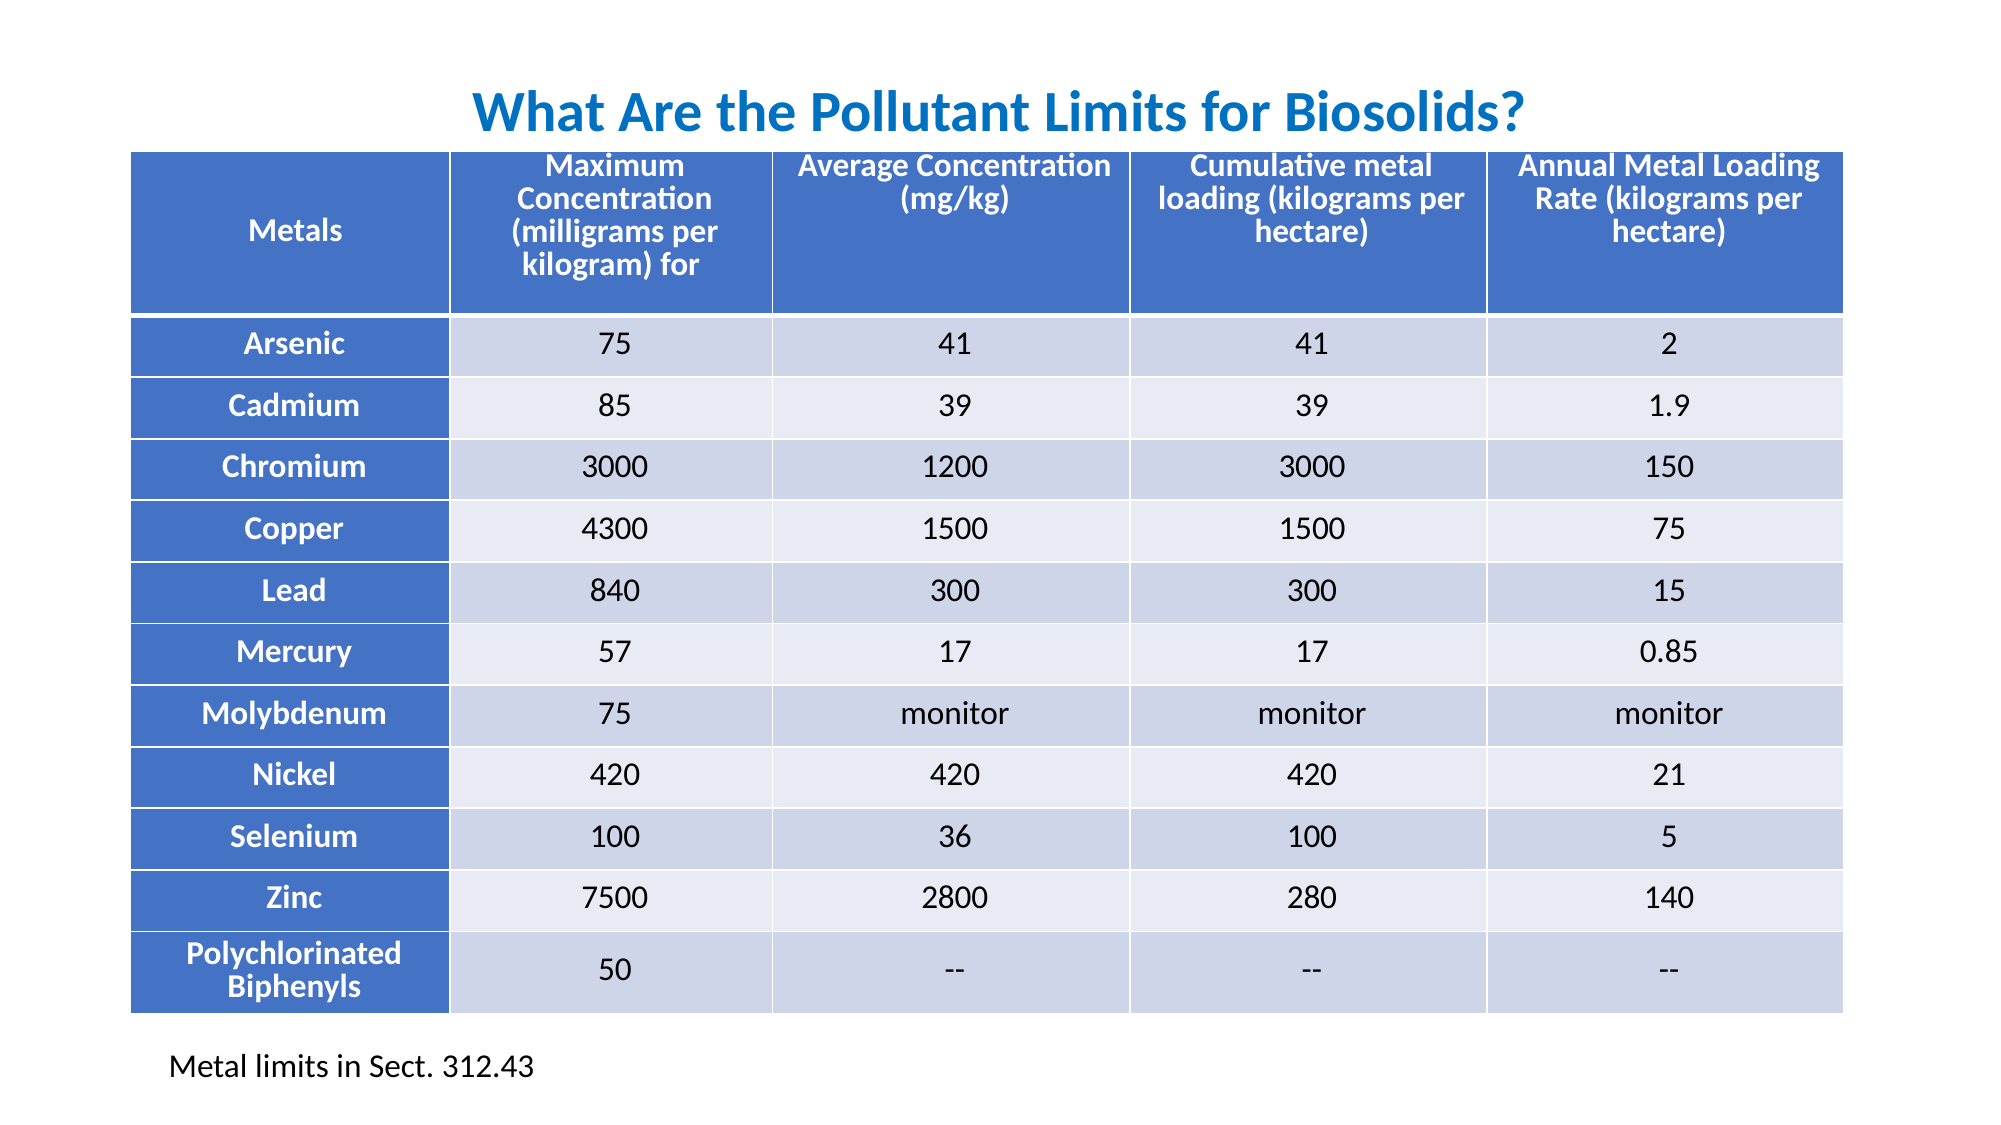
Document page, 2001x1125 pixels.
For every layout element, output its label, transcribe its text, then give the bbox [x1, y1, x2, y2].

table_cell 150 [1488, 440, 1843, 499]
table_cell 140 [1488, 871, 1843, 931]
table_cell 1500 [773, 501, 1129, 561]
table_header Metals [131, 152, 449, 313]
table_cell 300 [773, 563, 1129, 623]
table_cell 39 [773, 378, 1129, 438]
table_cell 17 [1131, 624, 1486, 684]
table_cell Copper [131, 501, 449, 561]
table_header Average Concentration (mg/kg) [773, 152, 1129, 313]
table_cell 1.9 [1488, 378, 1843, 438]
table_cell 100 [1131, 809, 1486, 869]
table_cell 85 [451, 378, 772, 438]
table_cell 1200 [773, 440, 1129, 499]
table_cell 75 [1488, 501, 1843, 561]
table_cell Zinc [131, 871, 449, 931]
text_box Metal limits in Sect. 312.43 [153, 1036, 1731, 1092]
table_cell -- [1488, 932, 1843, 1013]
table_cell 0.85 [1488, 624, 1843, 684]
table_cell 3000 [1131, 440, 1486, 499]
table_cell 17 [773, 624, 1129, 684]
table_cell 420 [451, 748, 772, 807]
table_cell 280 [1131, 871, 1486, 931]
table_cell 41 [773, 318, 1129, 376]
table_cell -- [773, 932, 1129, 1013]
table_cell 41 [1131, 318, 1486, 376]
table_cell Chromium [131, 440, 449, 499]
table_cell Molybdenum [131, 686, 449, 746]
table_cell 75 [451, 318, 772, 376]
table_cell monitor [773, 686, 1129, 746]
table_cell Lead [131, 563, 449, 623]
table_cell 15 [1488, 563, 1843, 623]
table_cell monitor [1131, 686, 1486, 746]
table_cell -- [1131, 932, 1486, 1013]
table_cell 36 [773, 809, 1129, 869]
table_cell 39 [1131, 378, 1486, 438]
table_cell 4300 [451, 501, 772, 561]
table_cell Nickel [131, 748, 449, 807]
table_cell Selenium [131, 809, 449, 869]
table_cell 5 [1488, 809, 1843, 869]
table_cell 57 [451, 624, 772, 684]
table_cell 7500 [451, 871, 772, 931]
table_cell 50 [451, 932, 772, 1013]
table_cell 420 [1131, 748, 1486, 807]
table_header Cumulative metal loading (kilograms per hectare) [1131, 152, 1486, 313]
table_cell Polychlorinated Biphenyls [131, 932, 449, 1013]
text_box What Are the Pollutant Limits for Biosolids? [155, 65, 1845, 150]
table_cell Cadmium [131, 378, 449, 438]
table_cell Mercury [131, 624, 449, 684]
table_cell 300 [1131, 563, 1486, 623]
table_header Maximum Concentration (milligrams per kilogram) for [451, 152, 772, 313]
table_cell Arsenic [131, 318, 449, 376]
table_cell 420 [773, 748, 1129, 807]
table_cell 2800 [773, 871, 1129, 931]
table_cell 100 [451, 809, 772, 869]
table_cell monitor [1488, 686, 1843, 746]
table_cell 840 [451, 563, 772, 623]
table_cell 3000 [451, 440, 772, 499]
table_cell 75 [451, 686, 772, 746]
table_header Annual Metal Loading Rate (kilograms per hectare) [1488, 152, 1843, 313]
table_cell 1500 [1131, 501, 1486, 561]
table_cell 21 [1488, 748, 1843, 807]
table_cell 2 [1488, 318, 1843, 376]
